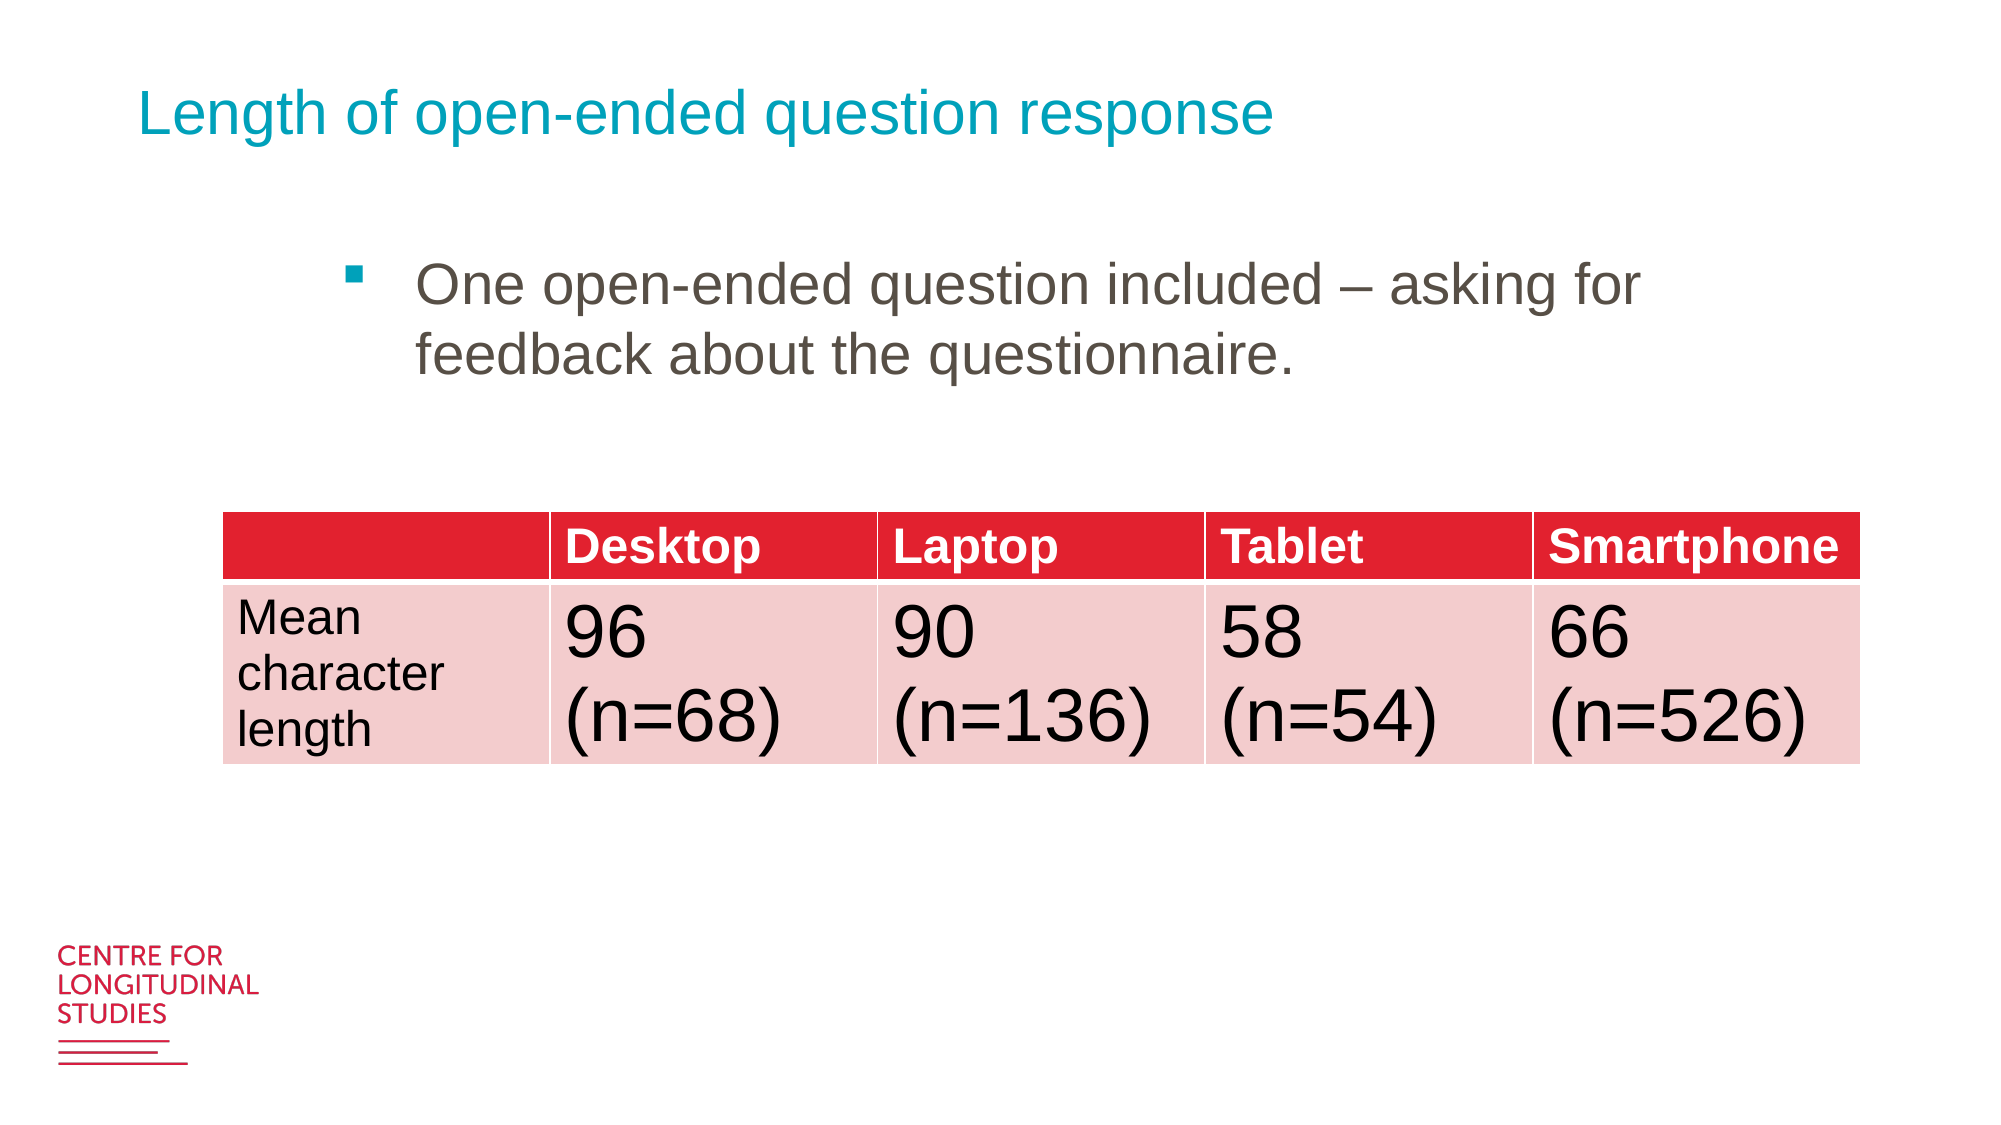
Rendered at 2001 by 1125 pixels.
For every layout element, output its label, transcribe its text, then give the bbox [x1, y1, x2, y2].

title Length of open-ended question response [137, 80, 1863, 212]
table_header Laptop [878, 512, 1204, 579]
table_cell 58 (n=54) [1206, 585, 1532, 764]
list One open-ended question included – asking for feedback about the questionnaire. [340, 246, 1863, 898]
table_cell Mean character length [223, 585, 549, 764]
table_header Smartphone [1534, 512, 1860, 579]
table_cell 90 (n=136) [878, 585, 1204, 764]
table_header Desktop [551, 512, 877, 579]
table_header Tablet [1206, 512, 1532, 579]
table_cell 66 (n=526) [1534, 585, 1860, 764]
table_header [223, 512, 549, 579]
table_cell 96 (n=68) [551, 585, 877, 764]
